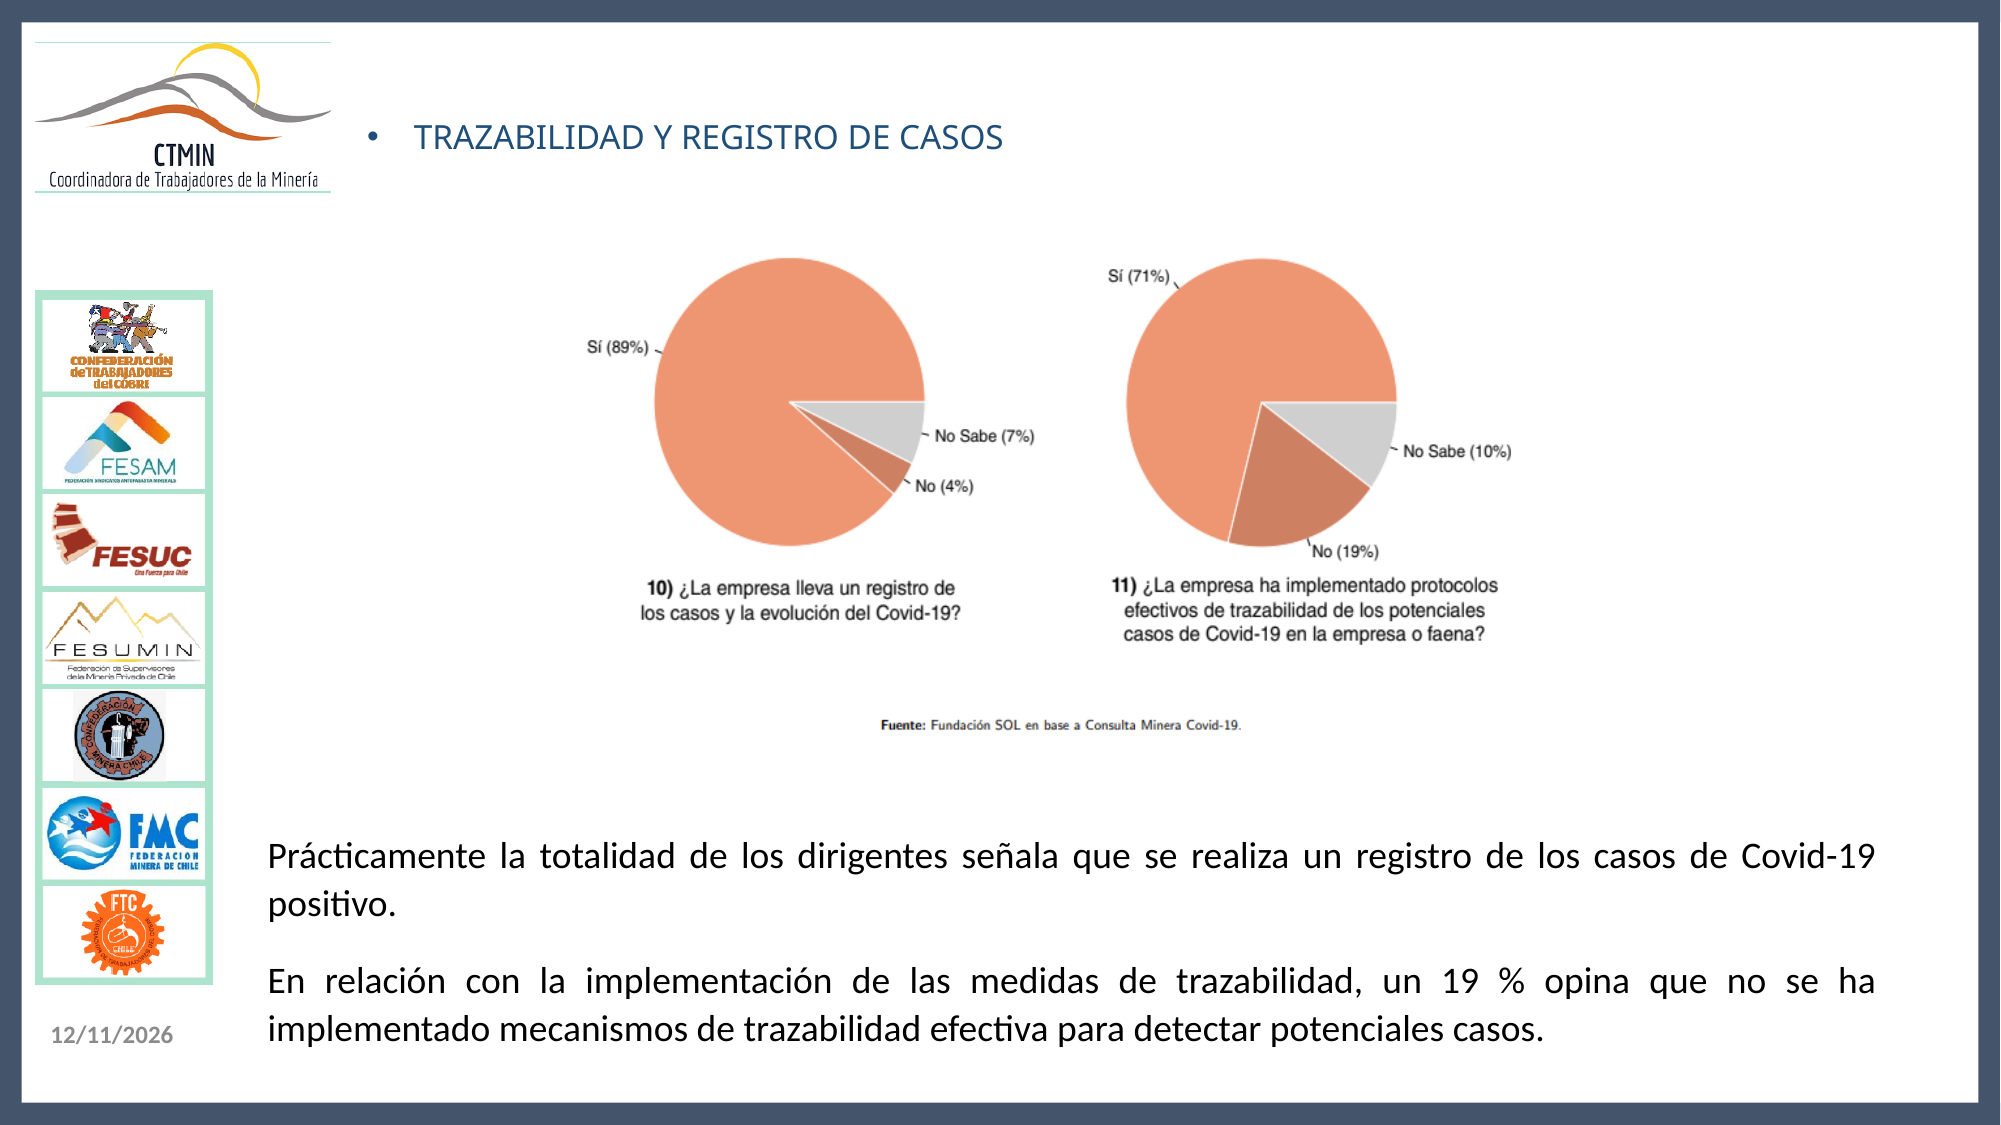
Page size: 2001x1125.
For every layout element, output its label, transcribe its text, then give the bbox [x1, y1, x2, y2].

picture [35, 42, 331, 193]
picture [569, 243, 1528, 741]
text_box Prácticamente la totalidad de los dirigentes señala que se realiza un registro de los casos de Covid-19 positivo. En relación con la implementación de las medidas de trazabilidad, un 19 % opina que no se ha implementado mecanismos de trazabilidad efectiva para detectar potenciales casos. [252, 820, 1893, 1057]
picture [35, 290, 213, 985]
text_box TRAZABILIDAD Y REGISTRO DE CASOS [352, 108, 1942, 164]
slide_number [35, 1003, 199, 1064]
